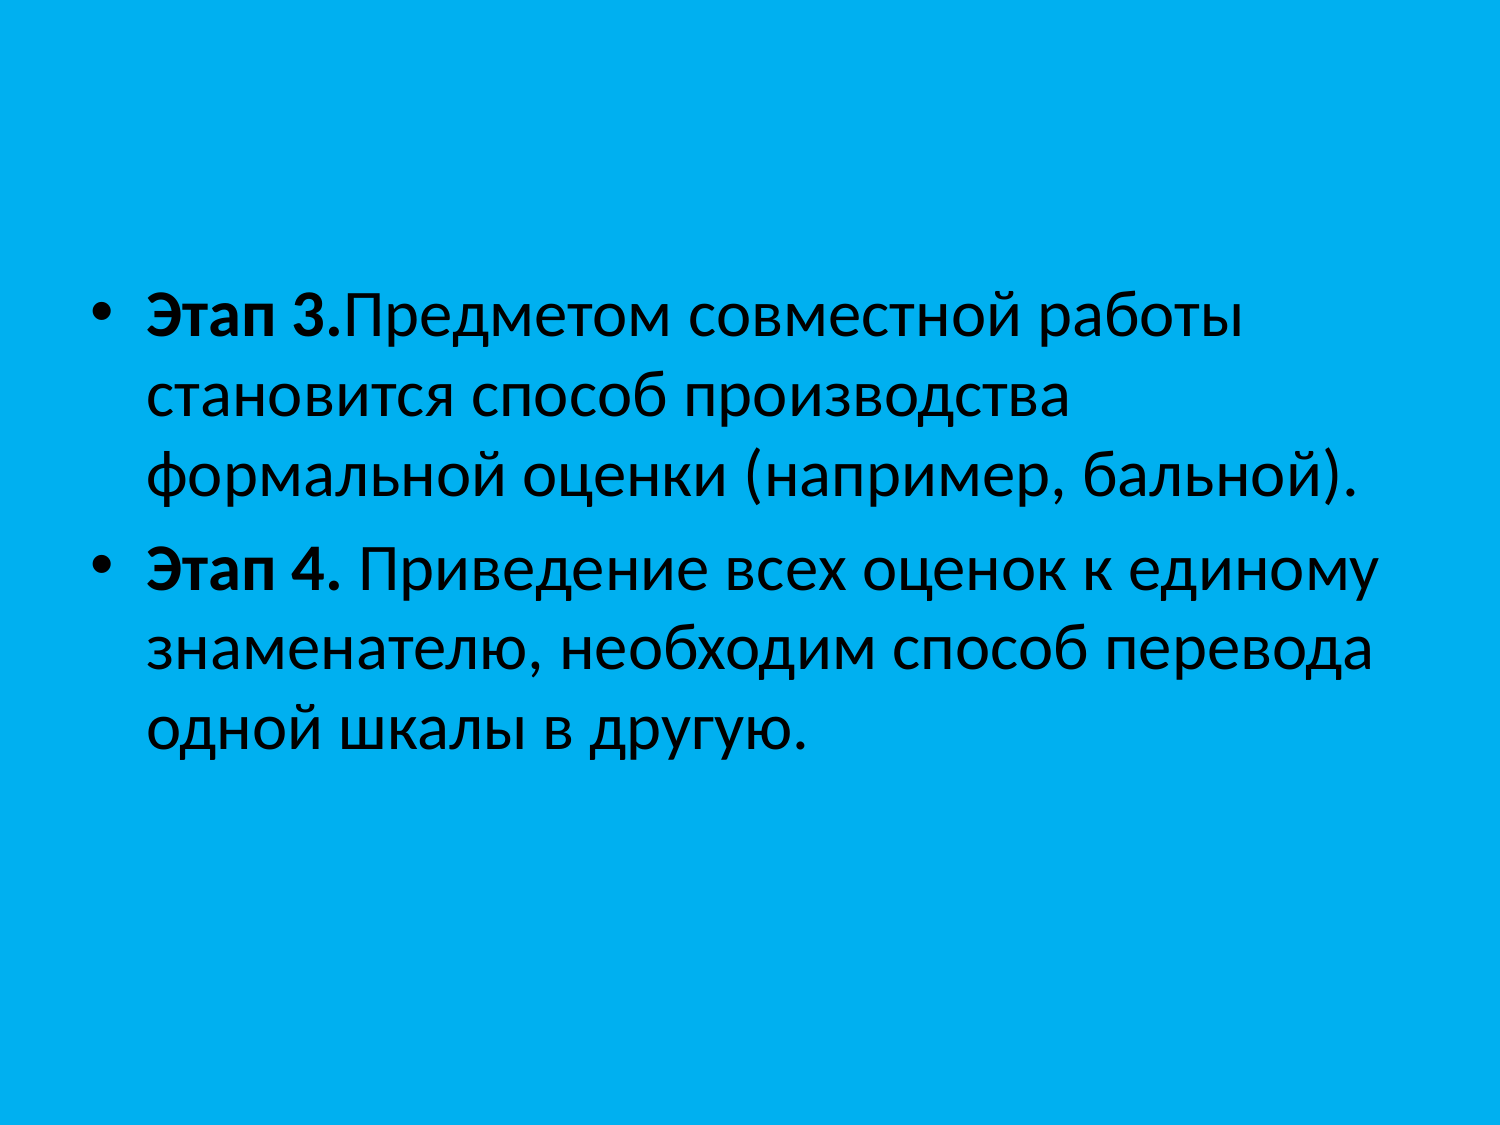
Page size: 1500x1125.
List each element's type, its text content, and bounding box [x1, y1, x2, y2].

list Этап 3.Предметом совместной работы становится способ производства формальной оценки (например, бальной). Этап 4. Приведение всех оценок к единому знаменателю, необходим способ перевода одной шкалы в другую. [75, 262, 1425, 1005]
